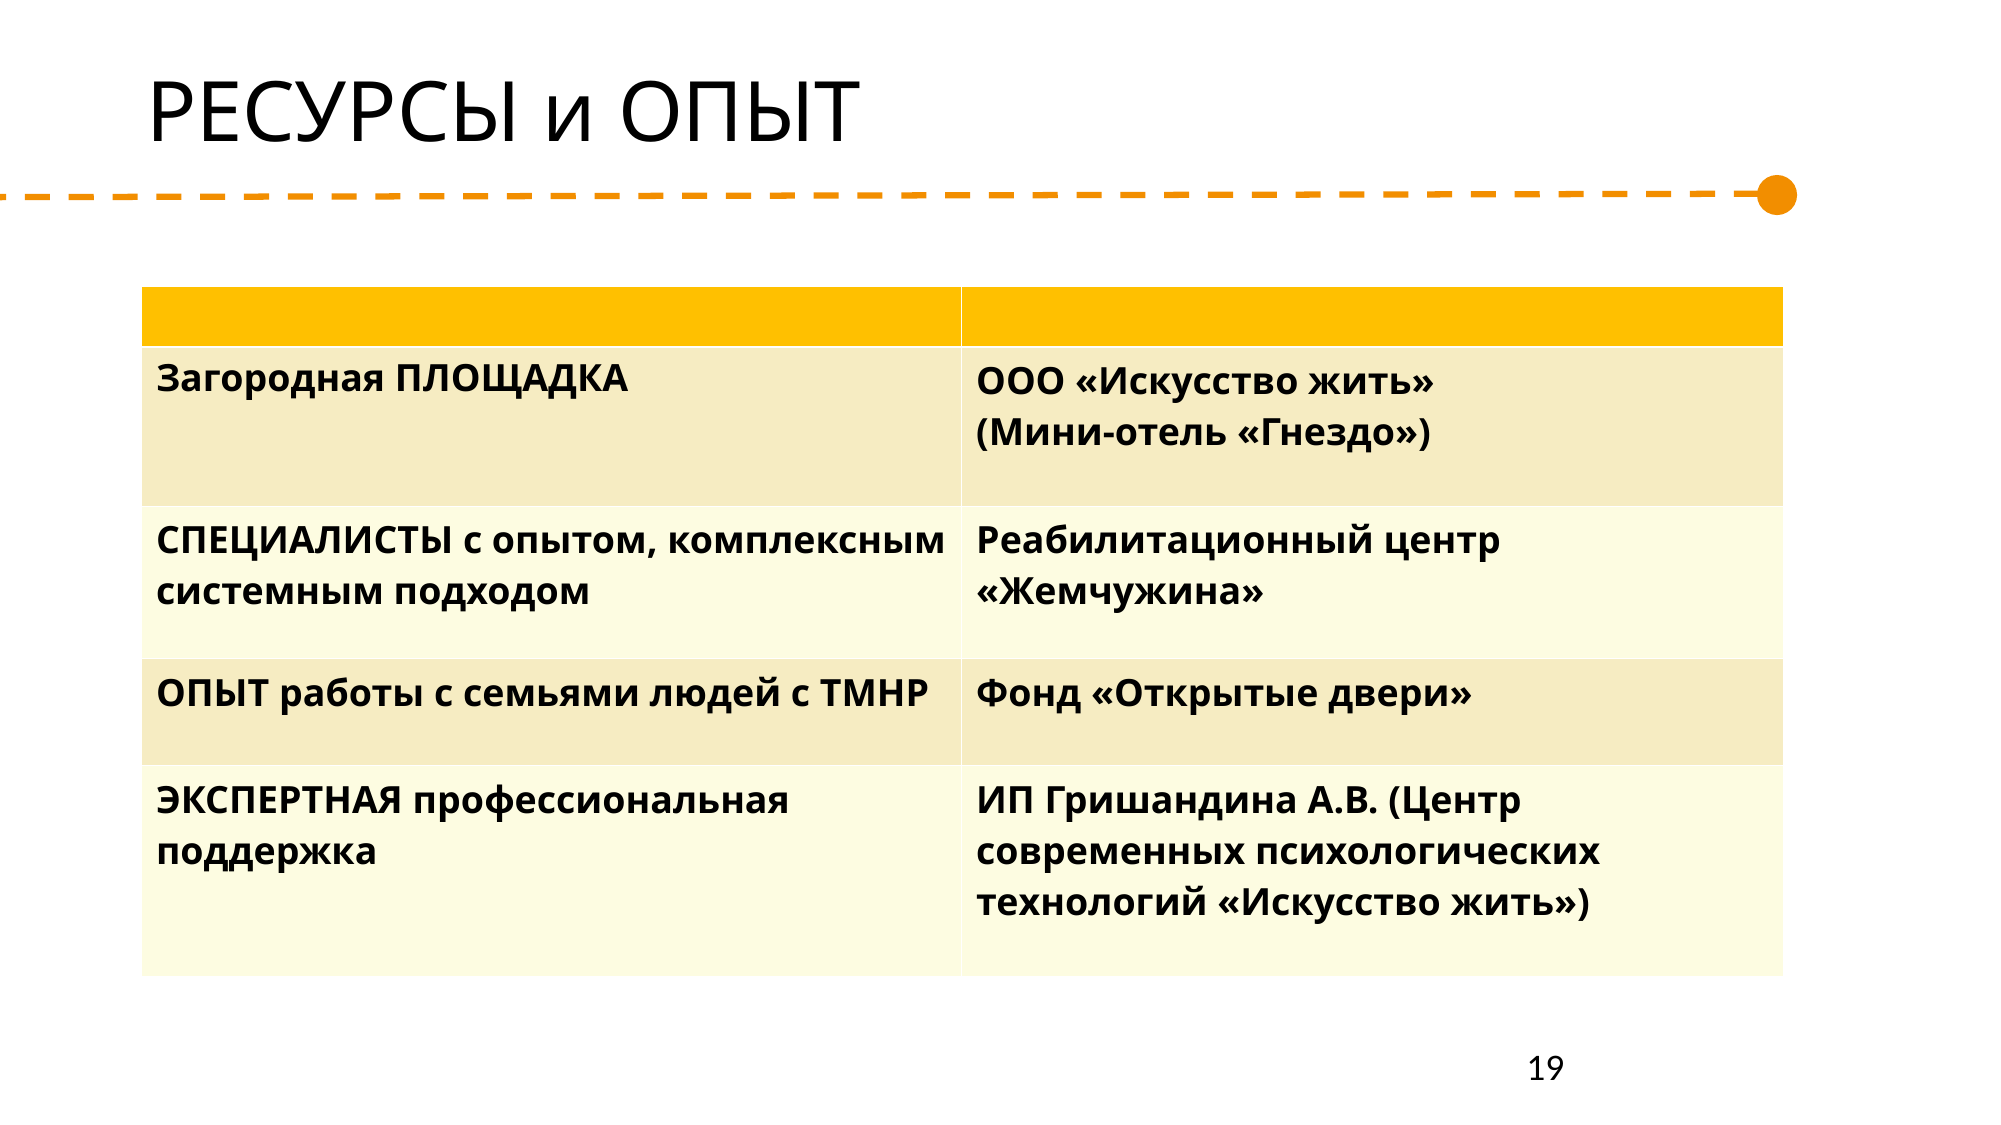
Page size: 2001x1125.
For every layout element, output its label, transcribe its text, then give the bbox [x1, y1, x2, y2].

table_cell СПЕЦИАЛИСТЫ с опытом, комплексным системным подходом [142, 507, 961, 658]
text_box 19 [1511, 1035, 1962, 1096]
table_header [962, 287, 1783, 346]
table_cell Загородная ПЛОЩАДКА [142, 348, 961, 506]
table_cell ИП Гришандина А.В. (Центр современных психологических технологий «Искусство жить») [962, 766, 1783, 976]
table_cell ООО «Искусство жить» (Мини-отель «Гнездо») [962, 348, 1783, 506]
table_cell Реабилитационный центр «Жемчужина» [962, 507, 1783, 658]
table_cell Фонд «Открытые двери» [962, 659, 1783, 765]
table_cell ОПЫТ работы с семьями людей с ТМНР [142, 659, 961, 765]
table_header [142, 287, 961, 346]
table_cell ЭКСПЕРТНАЯ профессиональная поддержка [142, 766, 961, 976]
text_box РЕСУРСЫ и ОПЫТ [131, 61, 1363, 169]
